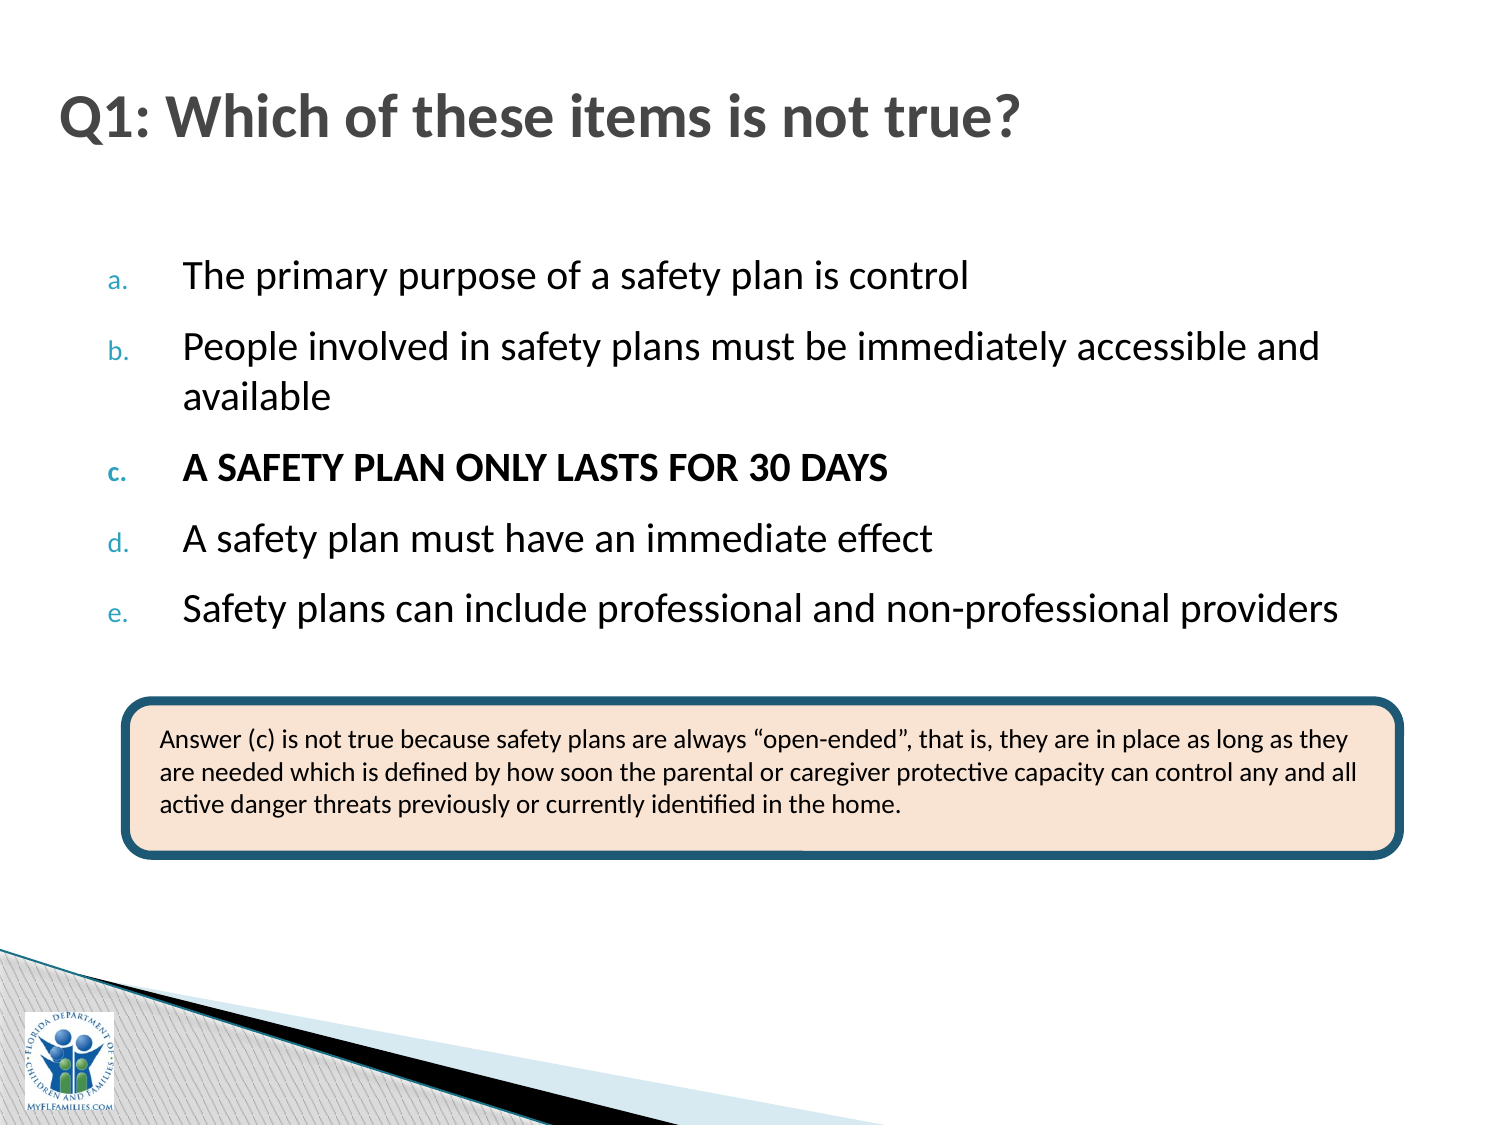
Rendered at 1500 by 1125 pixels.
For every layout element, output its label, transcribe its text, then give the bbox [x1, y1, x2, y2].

text_box [120, 696, 1405, 860]
picture [25, 1012, 114, 1110]
title Q1: Which of these items is not true? [45, 47, 1395, 178]
text_box Answer (c) is not true because safety plans are always “open-ended”, that is, they are in place as long as they are needed which is defined by how soon the parental or caregiver protective capacity can control any and all active danger threats previously or currently identified in the home. [144, 714, 1373, 827]
list The primary purpose of a safety plan is control People involved in safety plans must be immediately accessible and available A SAFETY PLAN ONLY LASTS FOR 30 DAYS A safety plan must have an immediate effect Safety plans can include professional and non-professional providers [75, 239, 1425, 983]
